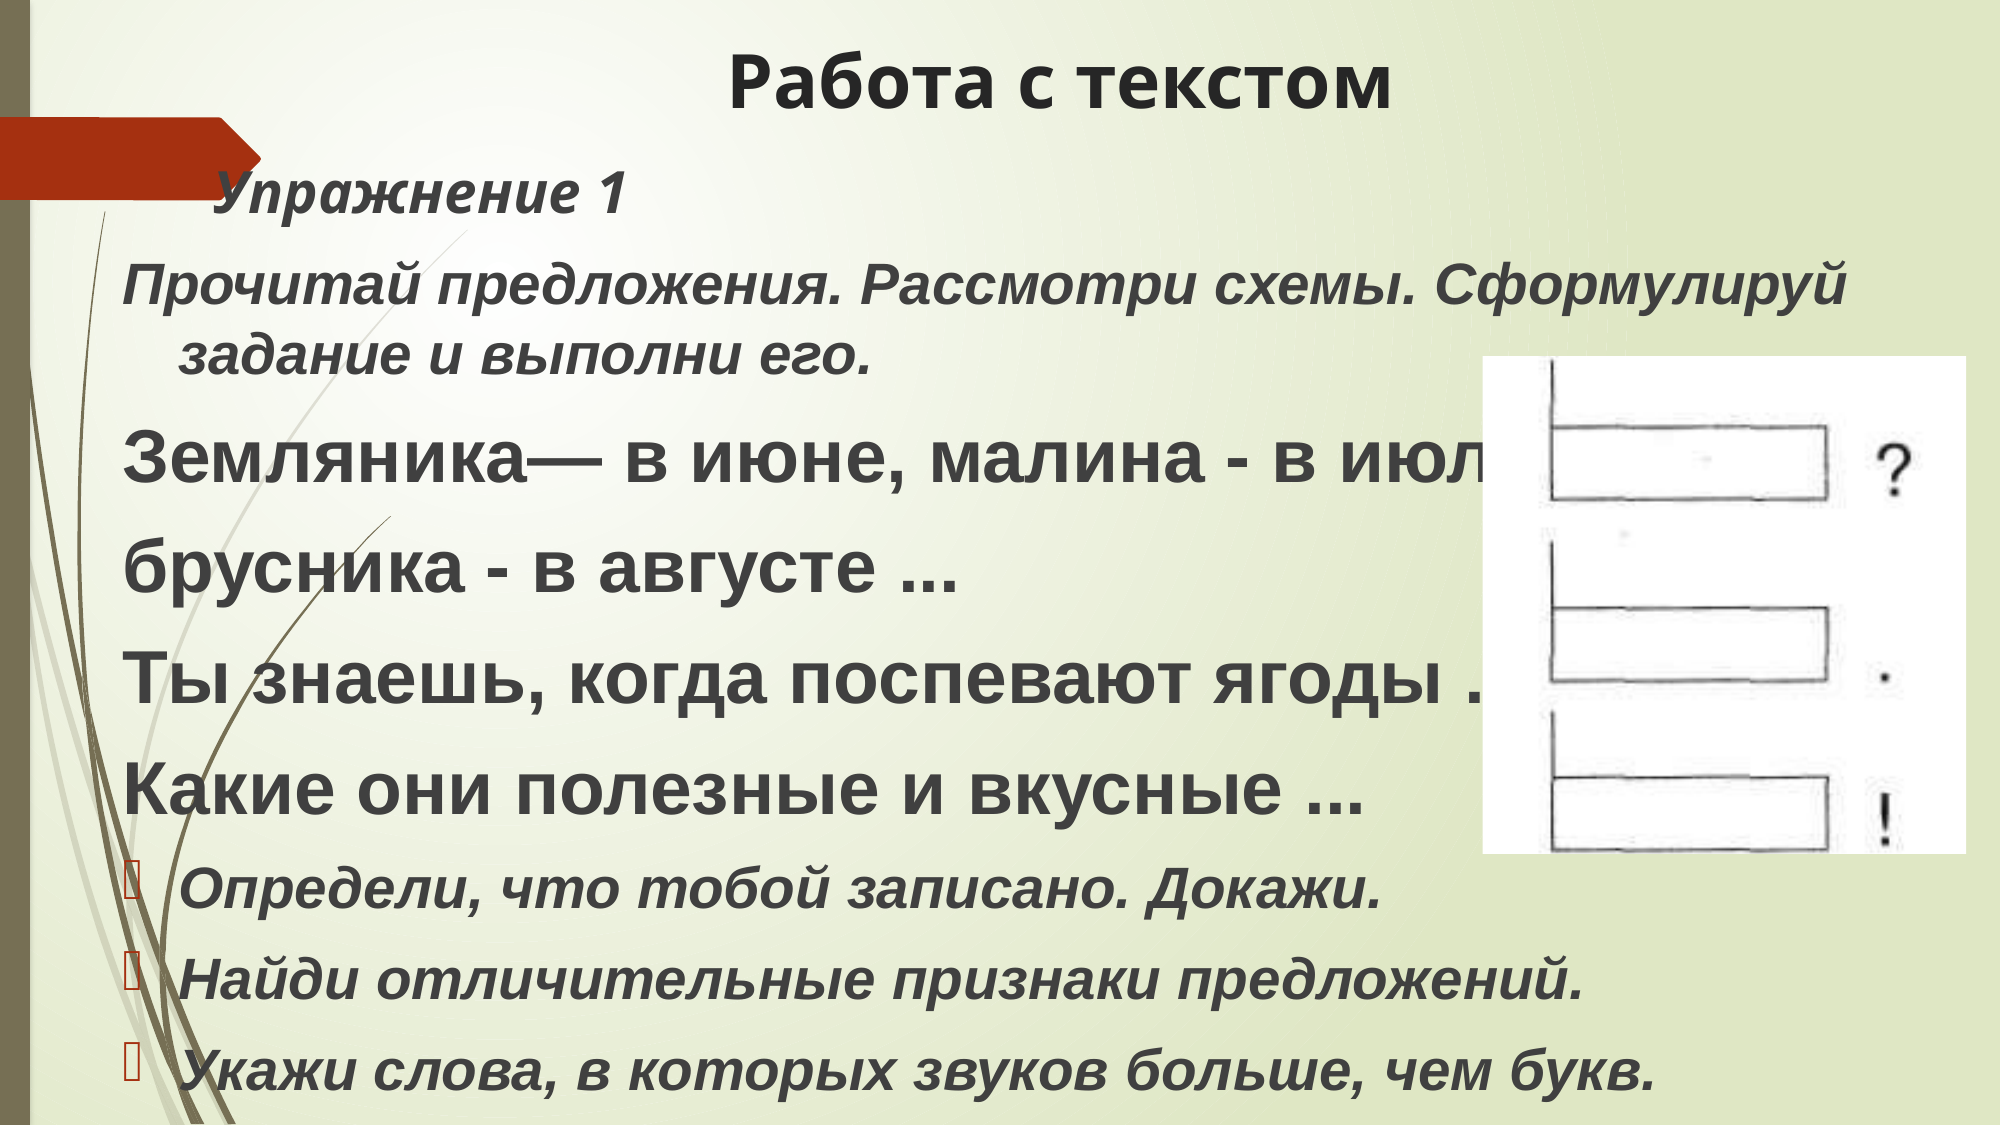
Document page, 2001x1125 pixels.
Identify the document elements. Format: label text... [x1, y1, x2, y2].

title Работа с текстом [329, 25, 1792, 147]
list Упражнение 1 Прочитай предложения. Рассмотри схемы. Сформулируй задание и выполни его. Земляника— в июне, малина - в июле, брусника - в августе ... Ты знаешь, когда поспевают ягоды ... Какие они полезные и вкусные ... Определи, что тобой записано. Докажи. Найди отличительные признаки предложений. Укажи слова, в которых звуков больше, чем букв. [107, 147, 1953, 882]
picture [1482, 356, 1967, 854]
